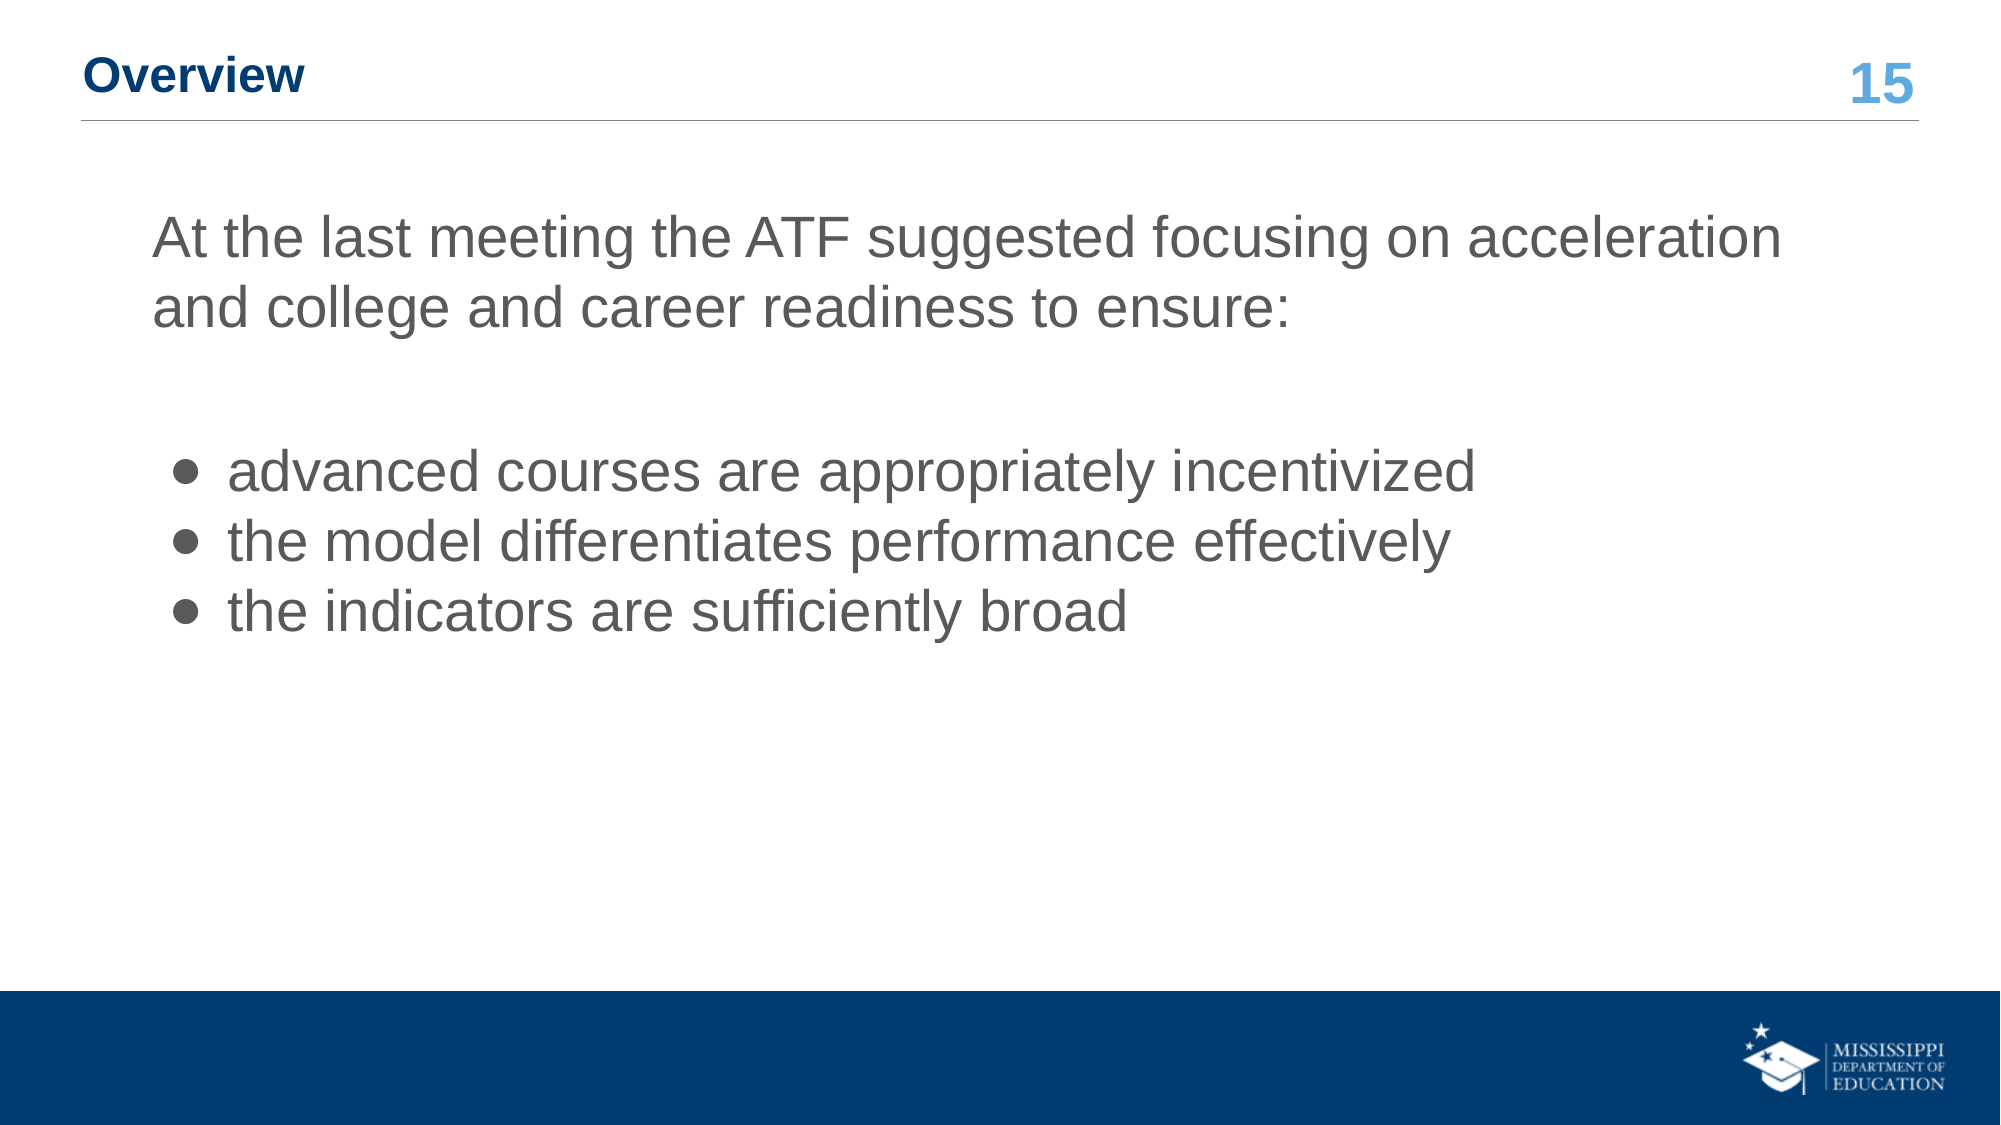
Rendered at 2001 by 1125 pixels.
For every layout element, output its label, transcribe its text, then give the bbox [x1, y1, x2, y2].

title Overview [67, 45, 1808, 108]
picture [1742, 1021, 1946, 1095]
list At the last meeting the ATF suggested focusing on acceleration and college and career readiness to ensure: advanced courses are appropriately incentivized the model differentiates performance effectively the indicators are sufficiently broad [137, 191, 1863, 911]
